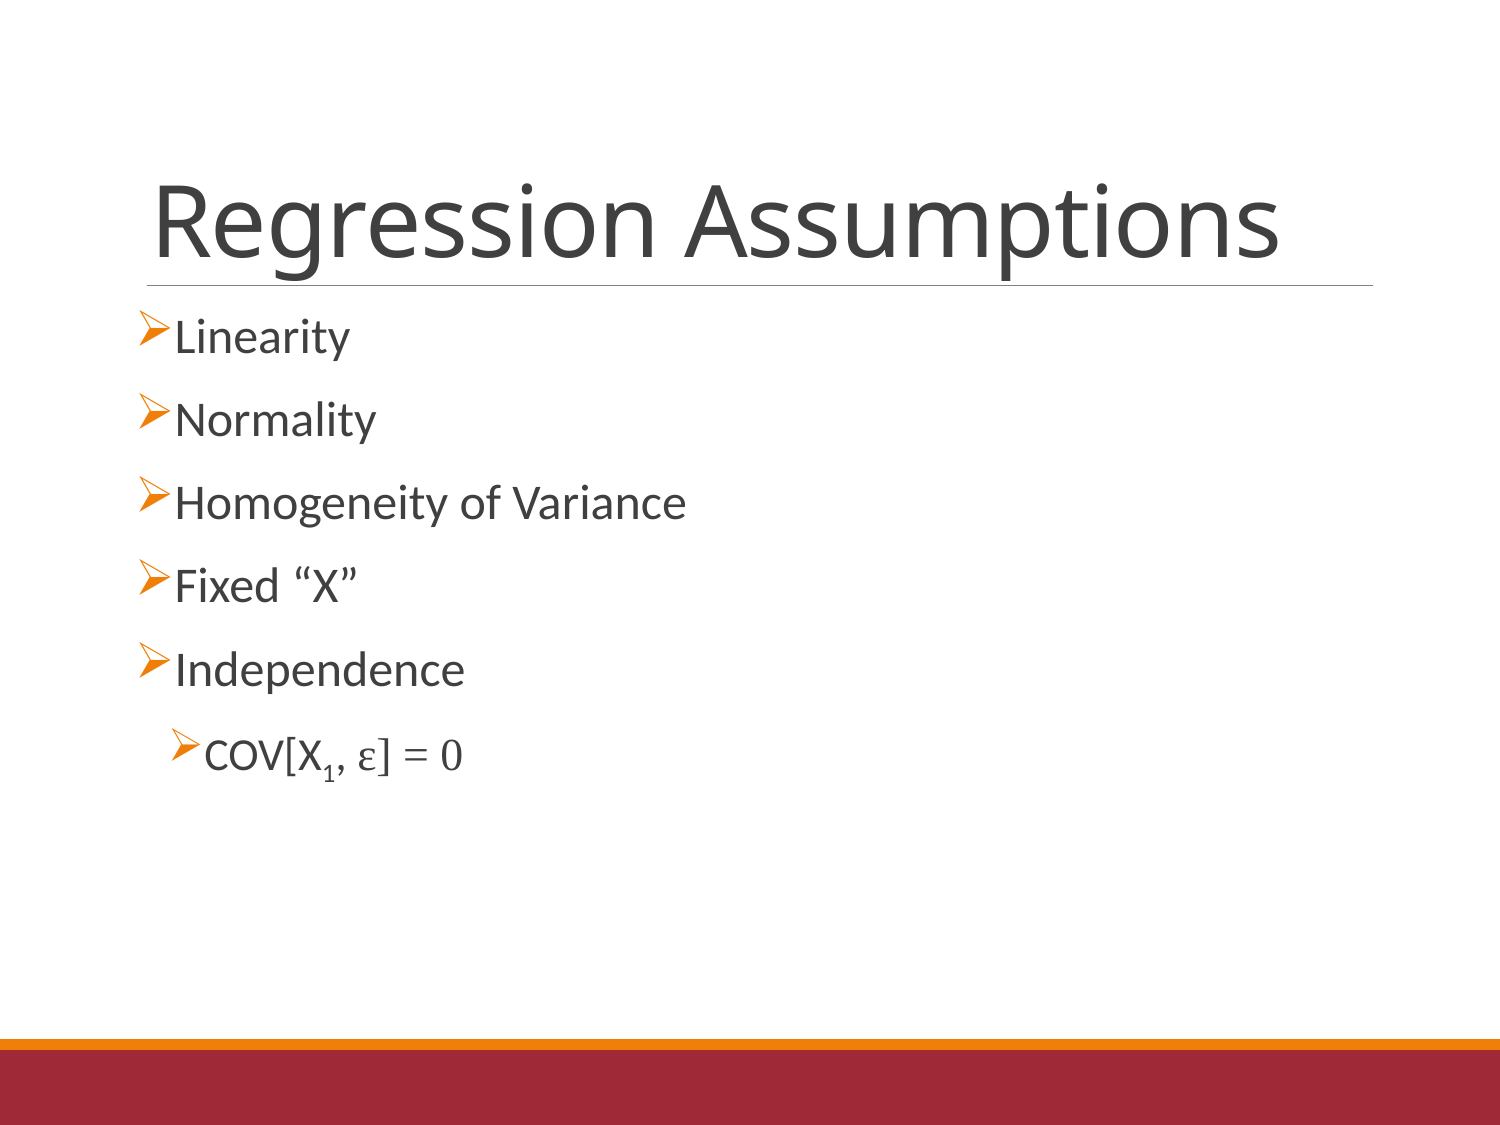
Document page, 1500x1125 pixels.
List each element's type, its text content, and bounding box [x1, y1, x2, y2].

list Linearity Normality Homogeneity of Variance Fixed “X” Independence COV[X1, ε] = 0 [135, 302, 1373, 963]
title Regression Assumptions [135, 47, 1373, 285]
